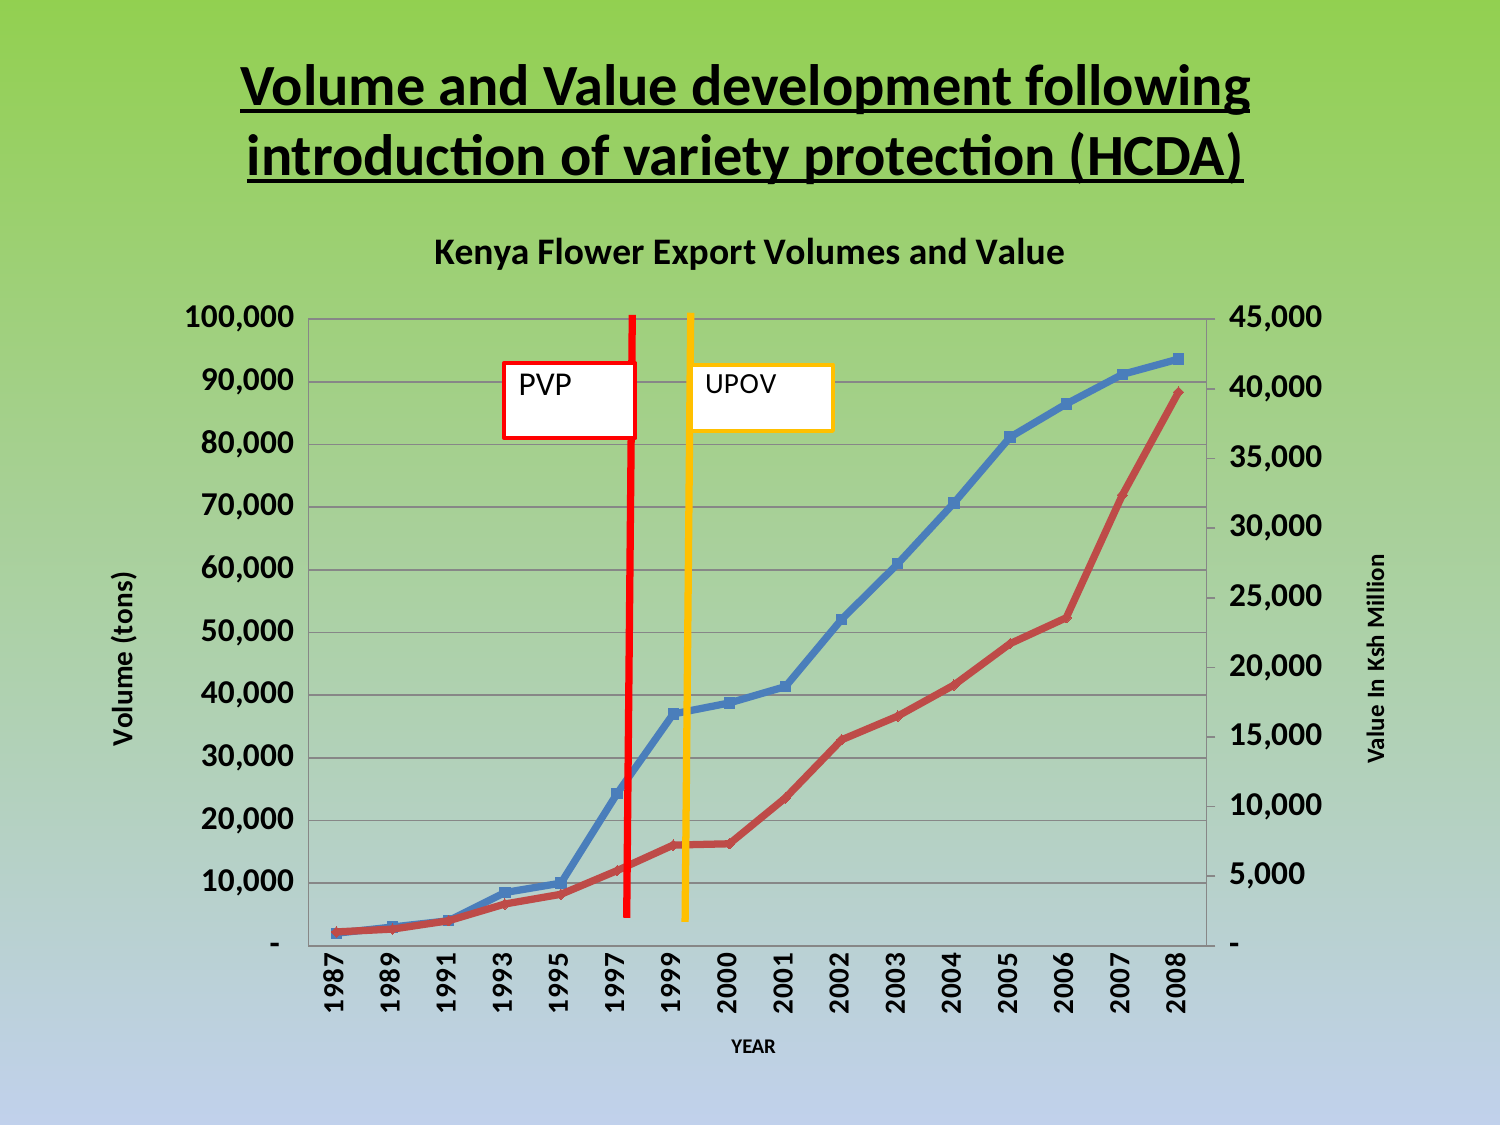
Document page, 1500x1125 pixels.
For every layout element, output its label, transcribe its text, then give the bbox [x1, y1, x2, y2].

title Volume and Value development following introduction of variety protection (HCDA) [70, 35, 1421, 200]
chart [74, 198, 1426, 1091]
